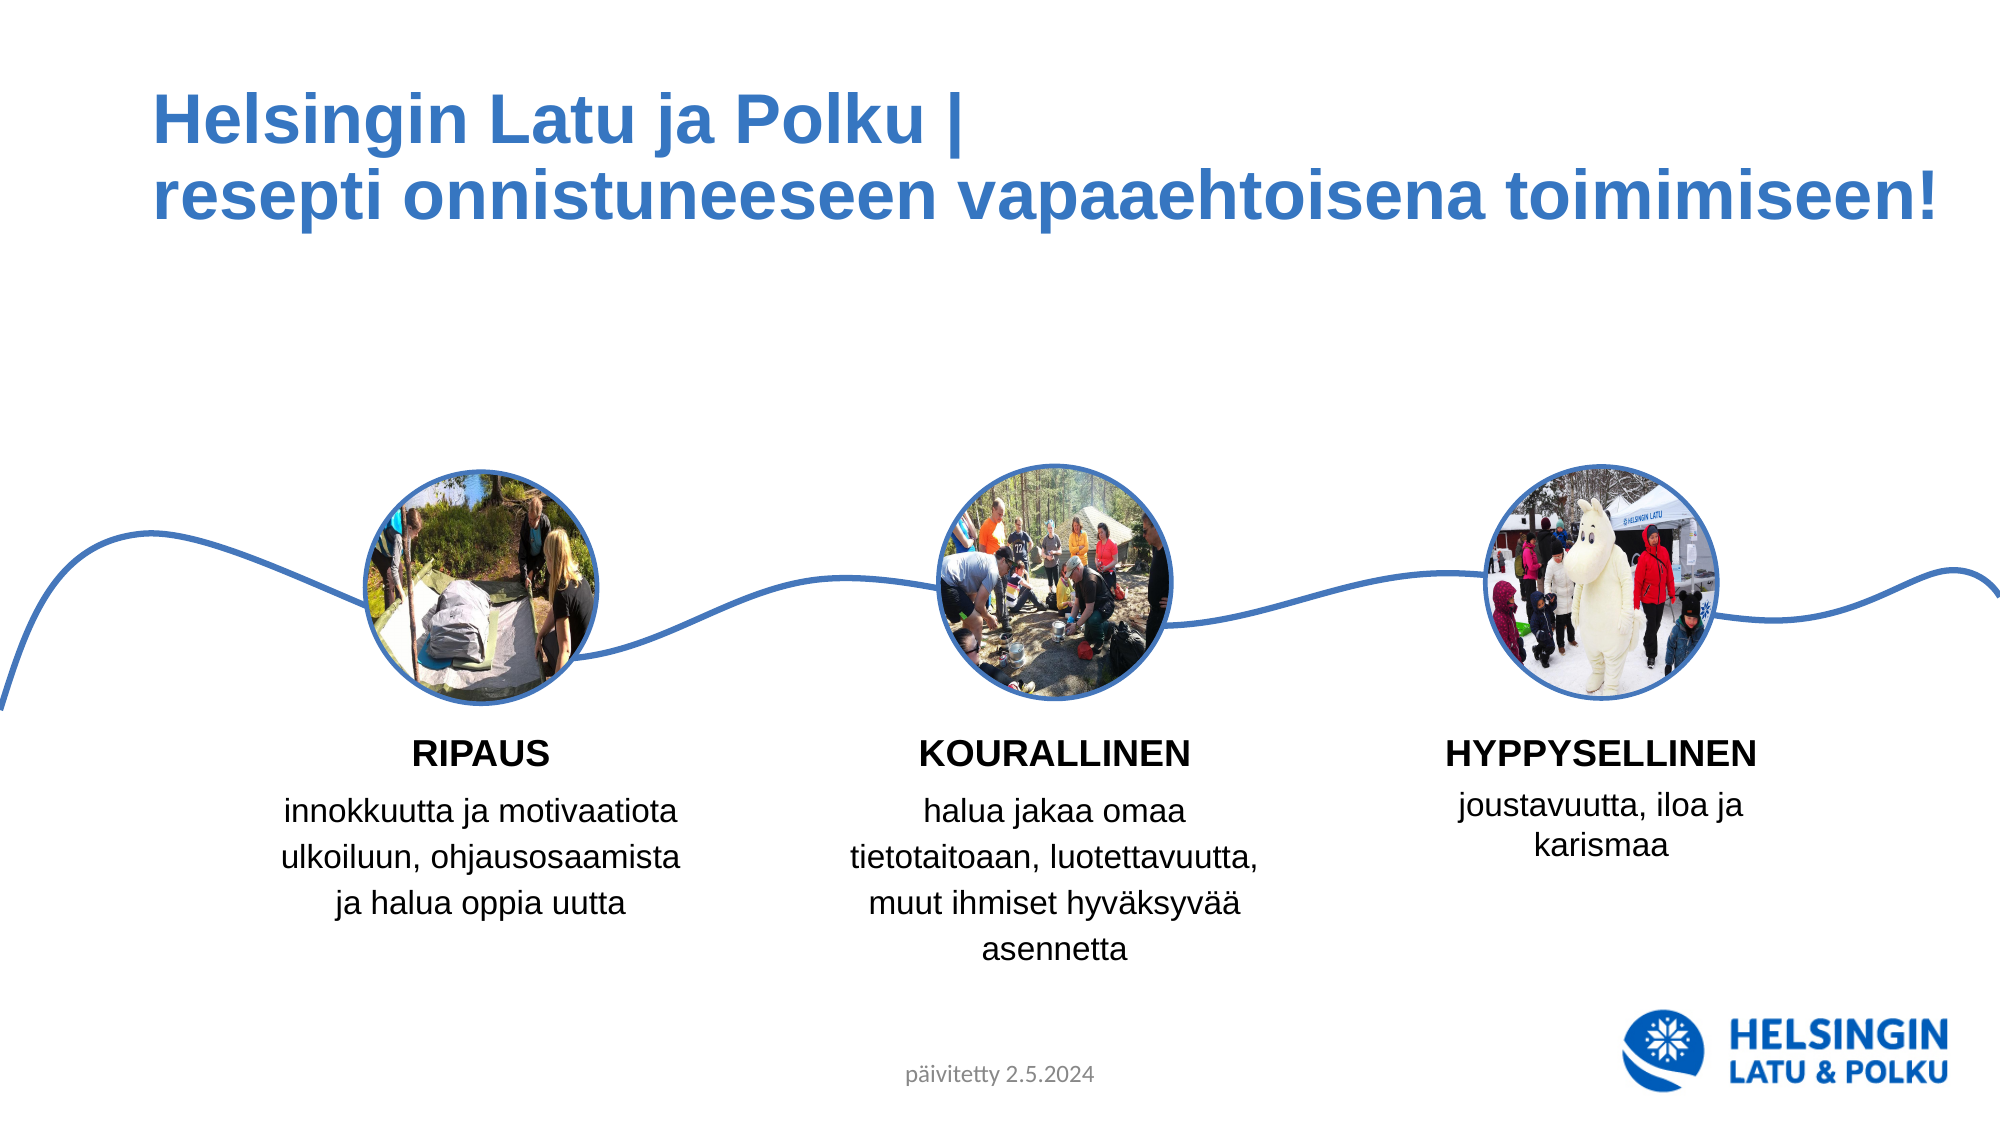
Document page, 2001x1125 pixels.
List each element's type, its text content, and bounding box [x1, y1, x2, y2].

text_box [1485, 466, 1718, 699]
title Helsingin Latu ja Polku | resepti onnistuneeseen vapaaehtoisena toimimiseen! [137, 75, 1960, 386]
text_box [365, 471, 598, 704]
text_box HYPPYSELLINEN [1414, 721, 1789, 783]
text_box [1154, 573, 1493, 645]
text_box joustavuutta, iloa ja karismaa [1383, 775, 1819, 871]
footer päivitetty 2.5.2024 [662, 1042, 1338, 1103]
text_box [554, 578, 963, 679]
text_box innokkuutta ja motivaatiota ulkoiluun, ohjausosaamista ja halua oppia uutta [257, 775, 705, 929]
picture [1600, 1001, 1974, 1099]
text_box [938, 465, 1172, 699]
text_box RIPAUS [293, 721, 669, 783]
text_box [0, 533, 419, 711]
text_box KOURALLINEN [867, 721, 1242, 783]
text_box [1713, 570, 2000, 621]
text_box halua jakaa omaa tietotaitoaan, luotettavuutta, muut ihmiset hyväksyvää asennetta [833, 775, 1277, 975]
